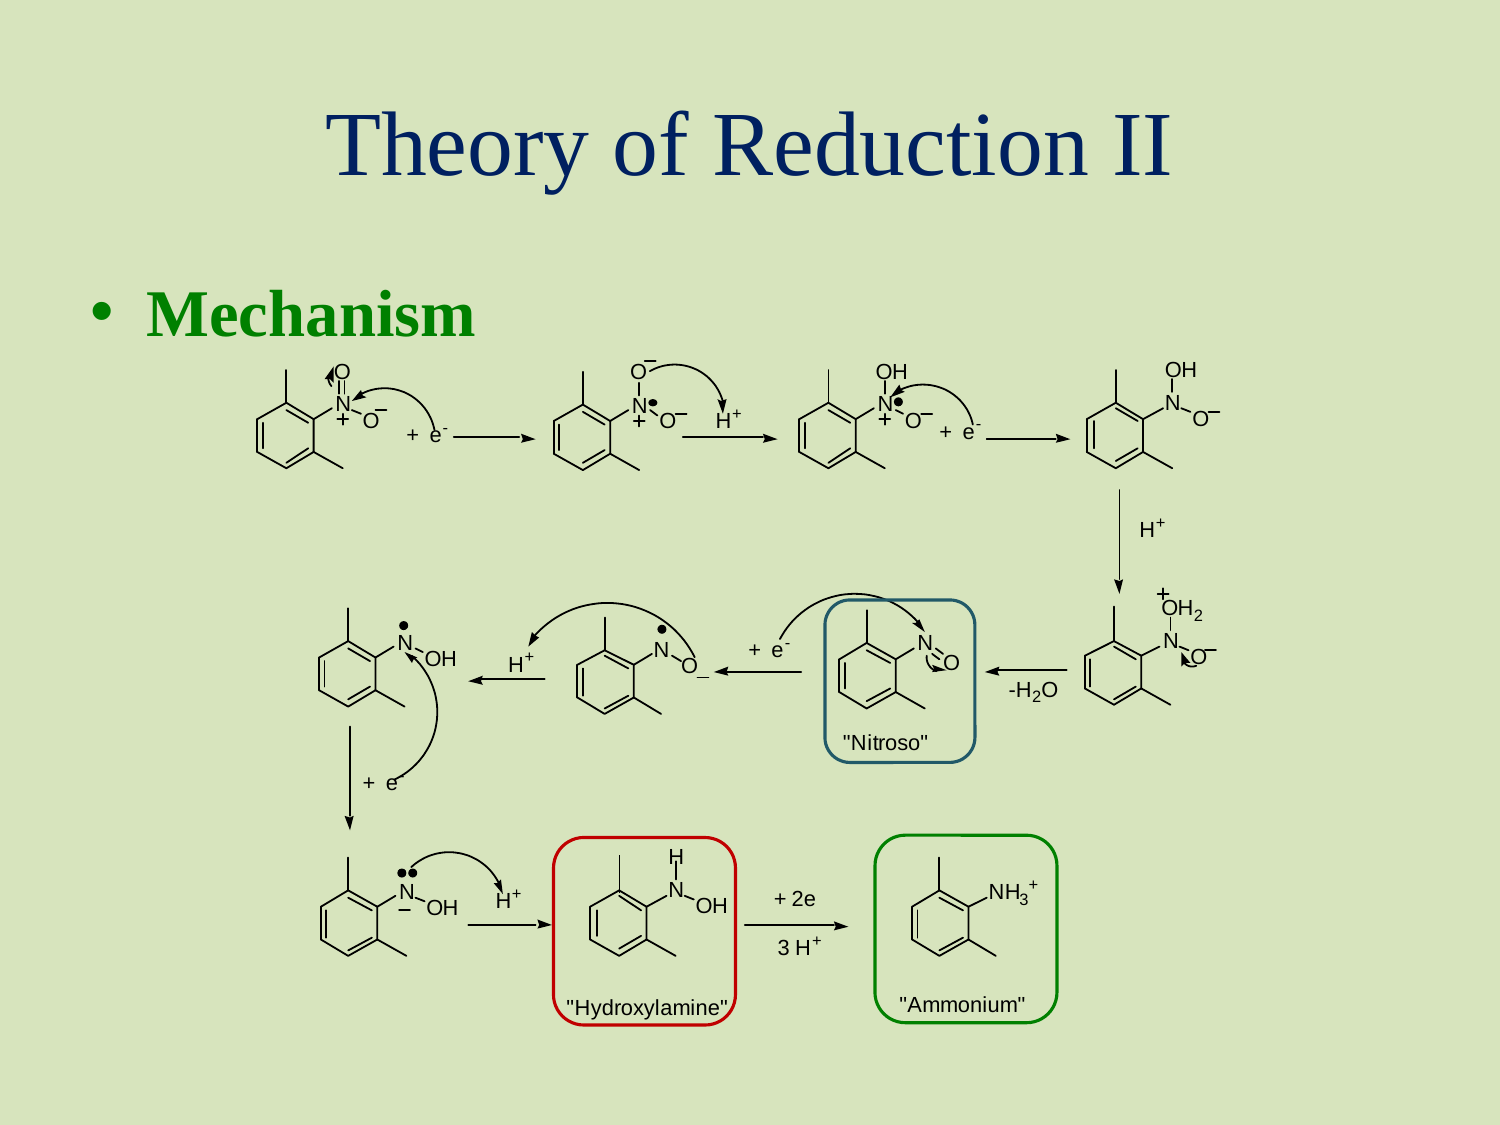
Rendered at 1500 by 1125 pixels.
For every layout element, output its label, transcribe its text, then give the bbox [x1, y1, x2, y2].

title Theory of Reduction II [75, 45, 1425, 233]
list Mechanism [75, 262, 1425, 1005]
picture [249, 349, 1226, 1026]
